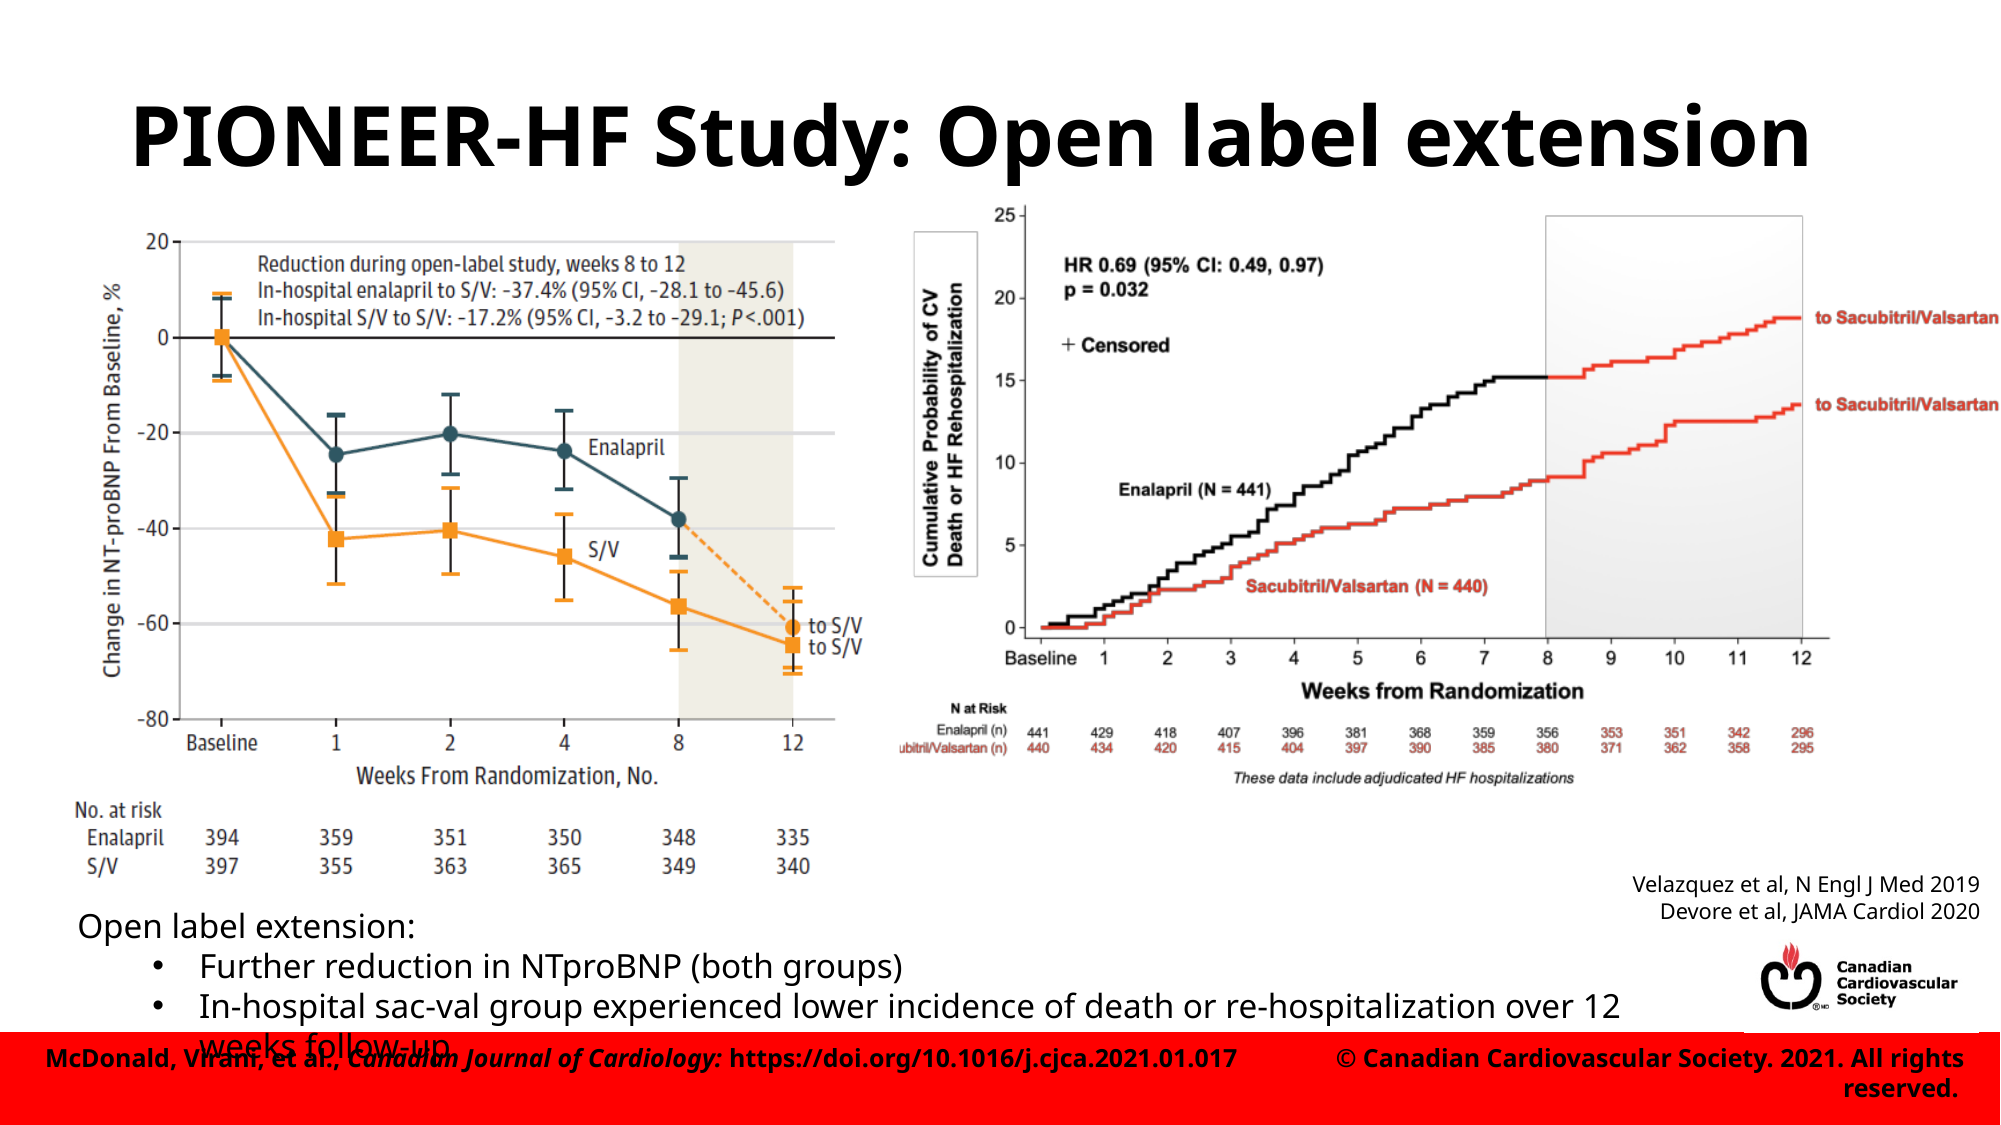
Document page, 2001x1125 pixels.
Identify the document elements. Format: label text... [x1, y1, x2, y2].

text_box Velazquez et al, N Engl J Med 2019 Devore et al, JAMA Cardiol 2020 [1617, 863, 1996, 931]
text_box Open label extension: Further reduction in NTproBNP (both groups) In-hospital sac-val group experienced lower incidence of death or re-hospitalization over 12 weeks follow-up [62, 897, 1674, 1108]
title PIONEER-HF Study: Open label extension [114, 59, 1886, 202]
picture [56, 198, 2000, 898]
picture [1744, 931, 1979, 1033]
